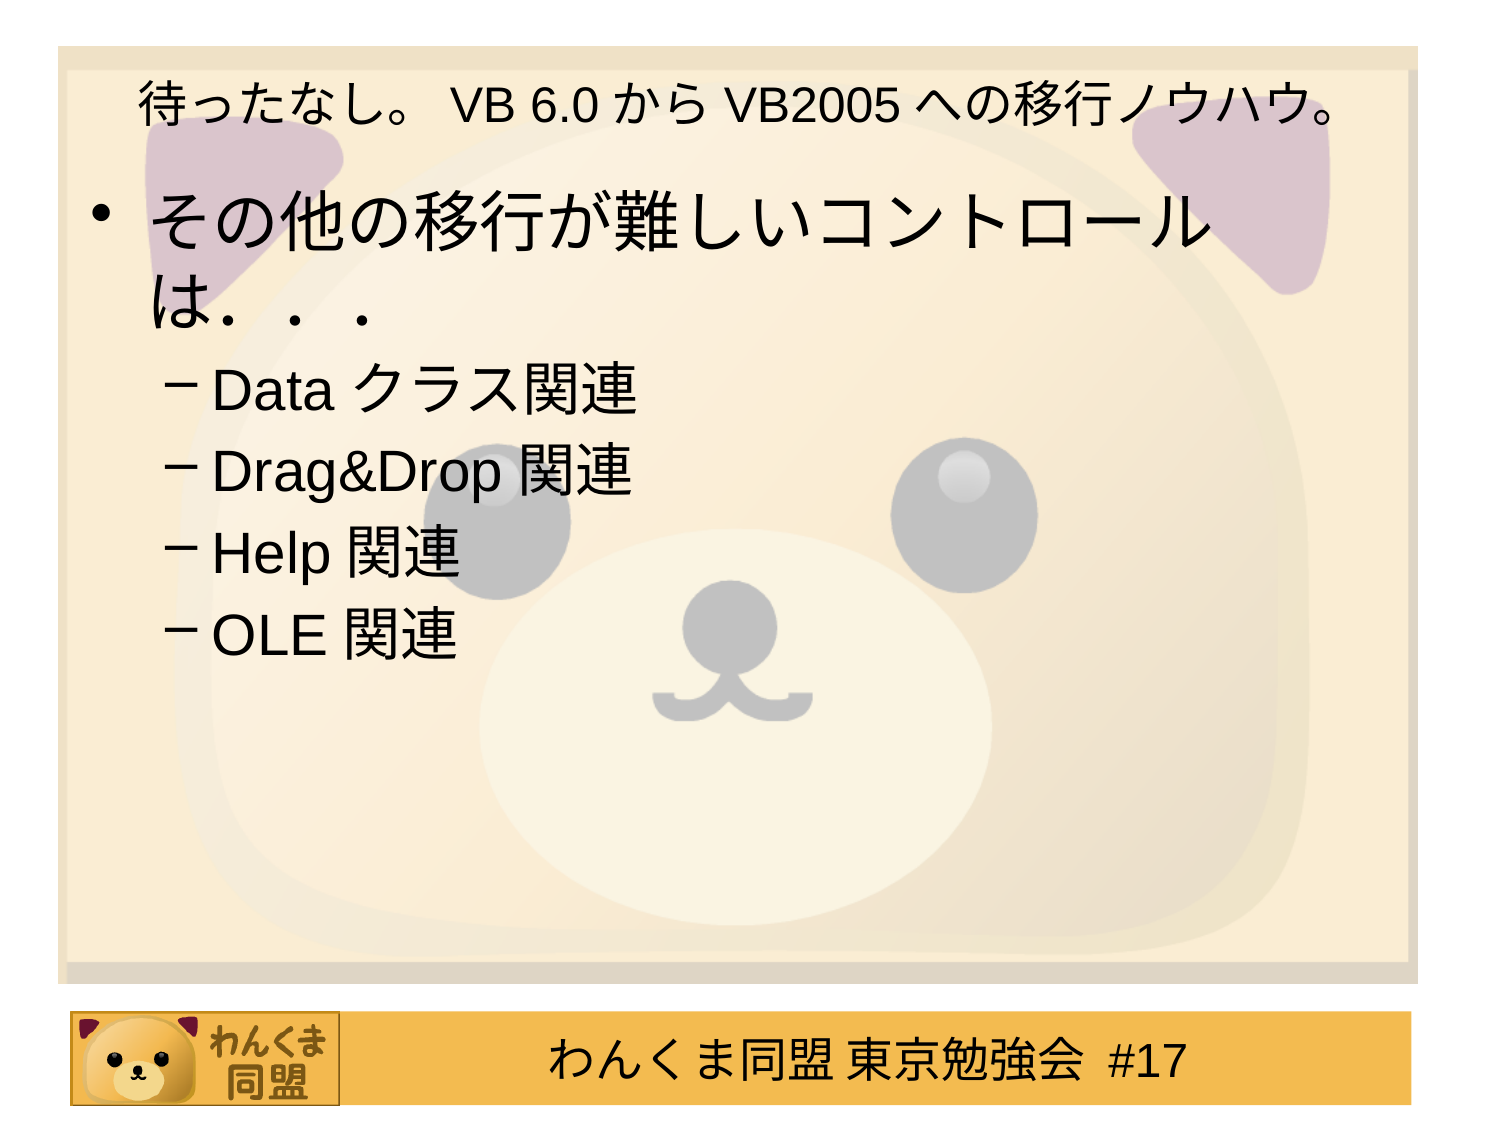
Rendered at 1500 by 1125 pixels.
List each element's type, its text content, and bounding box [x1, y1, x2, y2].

title 待ったなし。VB 6.0からVB2005への移行ノウハウ。 [74, 44, 1426, 162]
picture [70, 1011, 340, 1106]
picture [58, 46, 1418, 984]
list その他の移行が難しいコントロールは．．． Dataクラス関連 Drag&Drop関連 Help関連 OLE関連 [74, 172, 1426, 1006]
